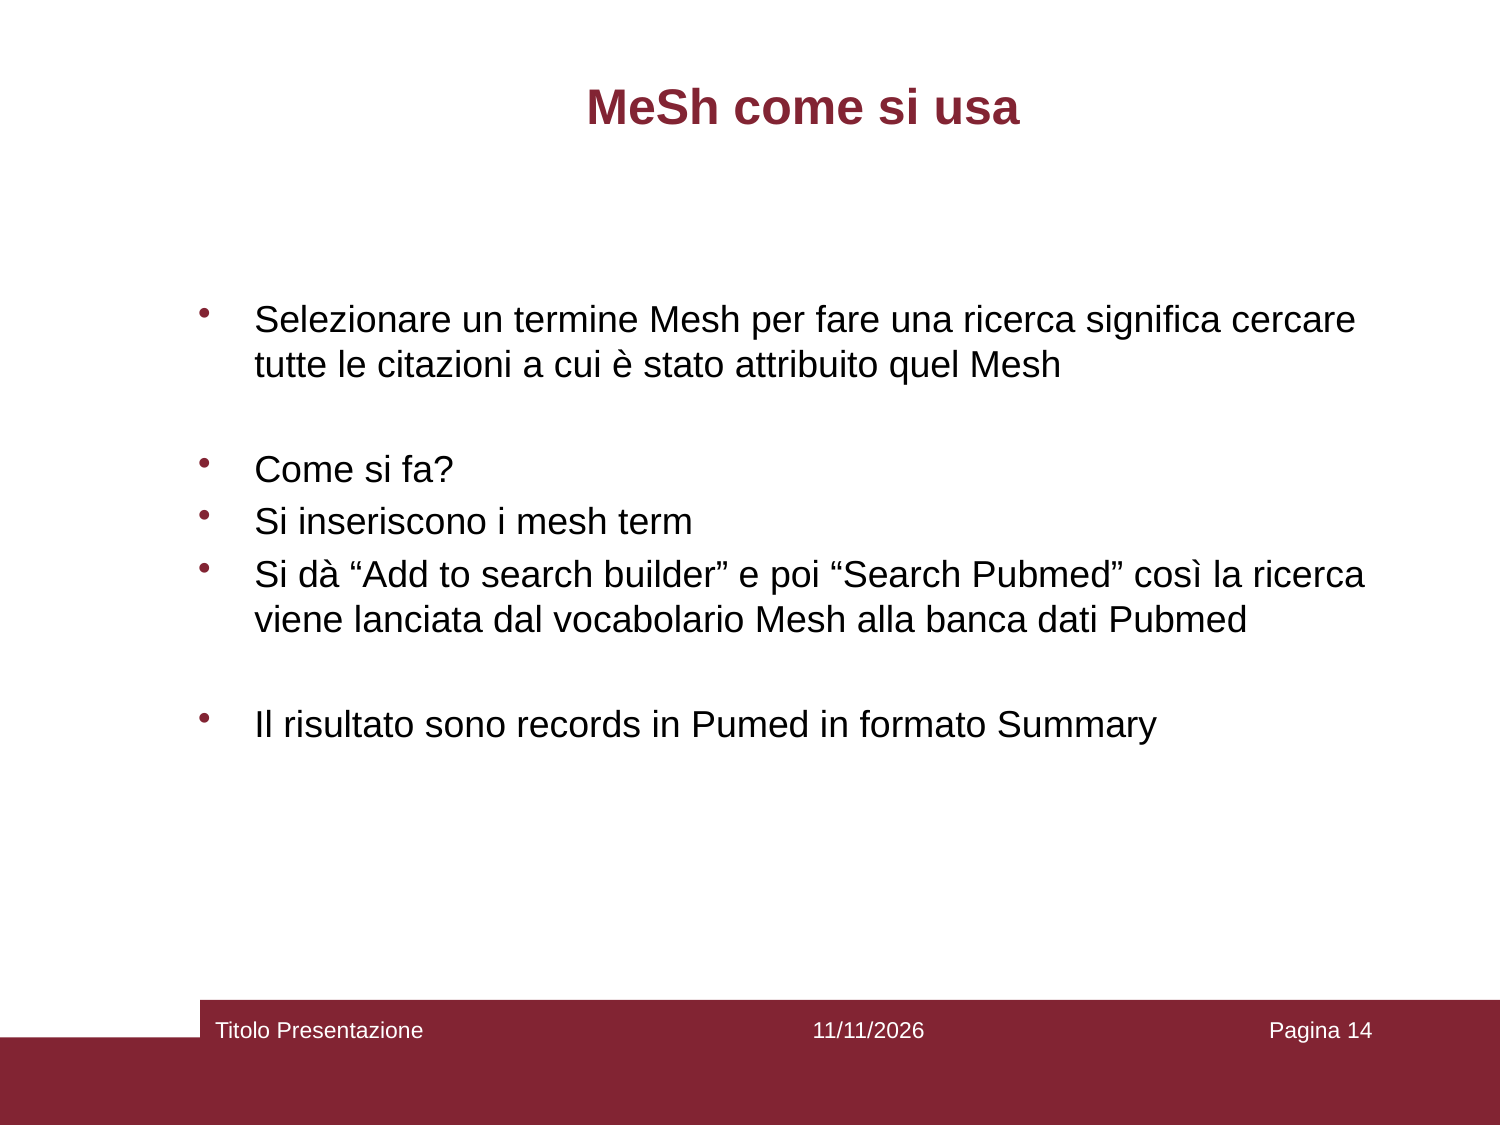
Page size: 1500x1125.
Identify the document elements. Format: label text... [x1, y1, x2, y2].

slide_number Pagina 14 [1074, 1008, 1388, 1084]
footer Titolo Presentazione [200, 1008, 675, 1084]
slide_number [712, 1008, 1025, 1084]
list Selezionare un termine Mesh per fare una ricerca significa cercare tutte le citazioni a cui è stato attribuito quel Mesh Come si fa? Si inseriscono i mesh term Si dà “Add to search builder” e poi “Search Pubmed” così la ricerca viene lanciata dal vocabolario Mesh alla banca dati Pubmed Il risultato sono records in Pumed in formato Summary [183, 287, 1388, 963]
title MeSh come si usa [183, 67, 1424, 150]
